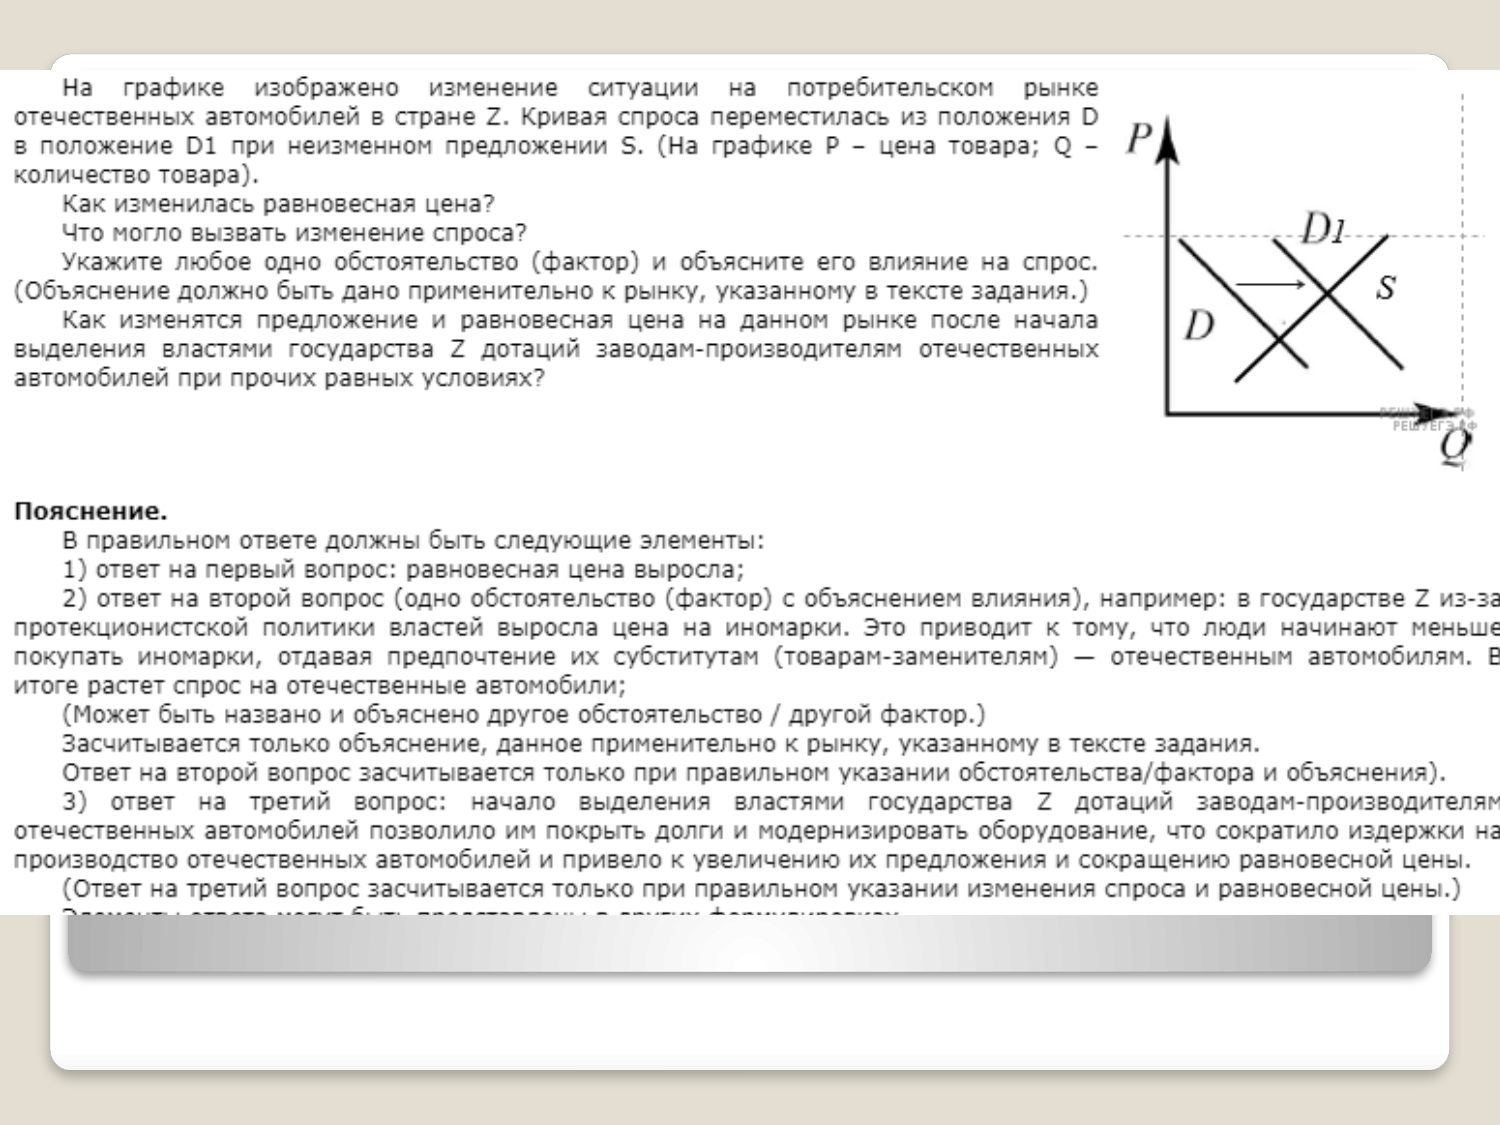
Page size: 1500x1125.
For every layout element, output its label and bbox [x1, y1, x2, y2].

list [0, 70, 1500, 915]
